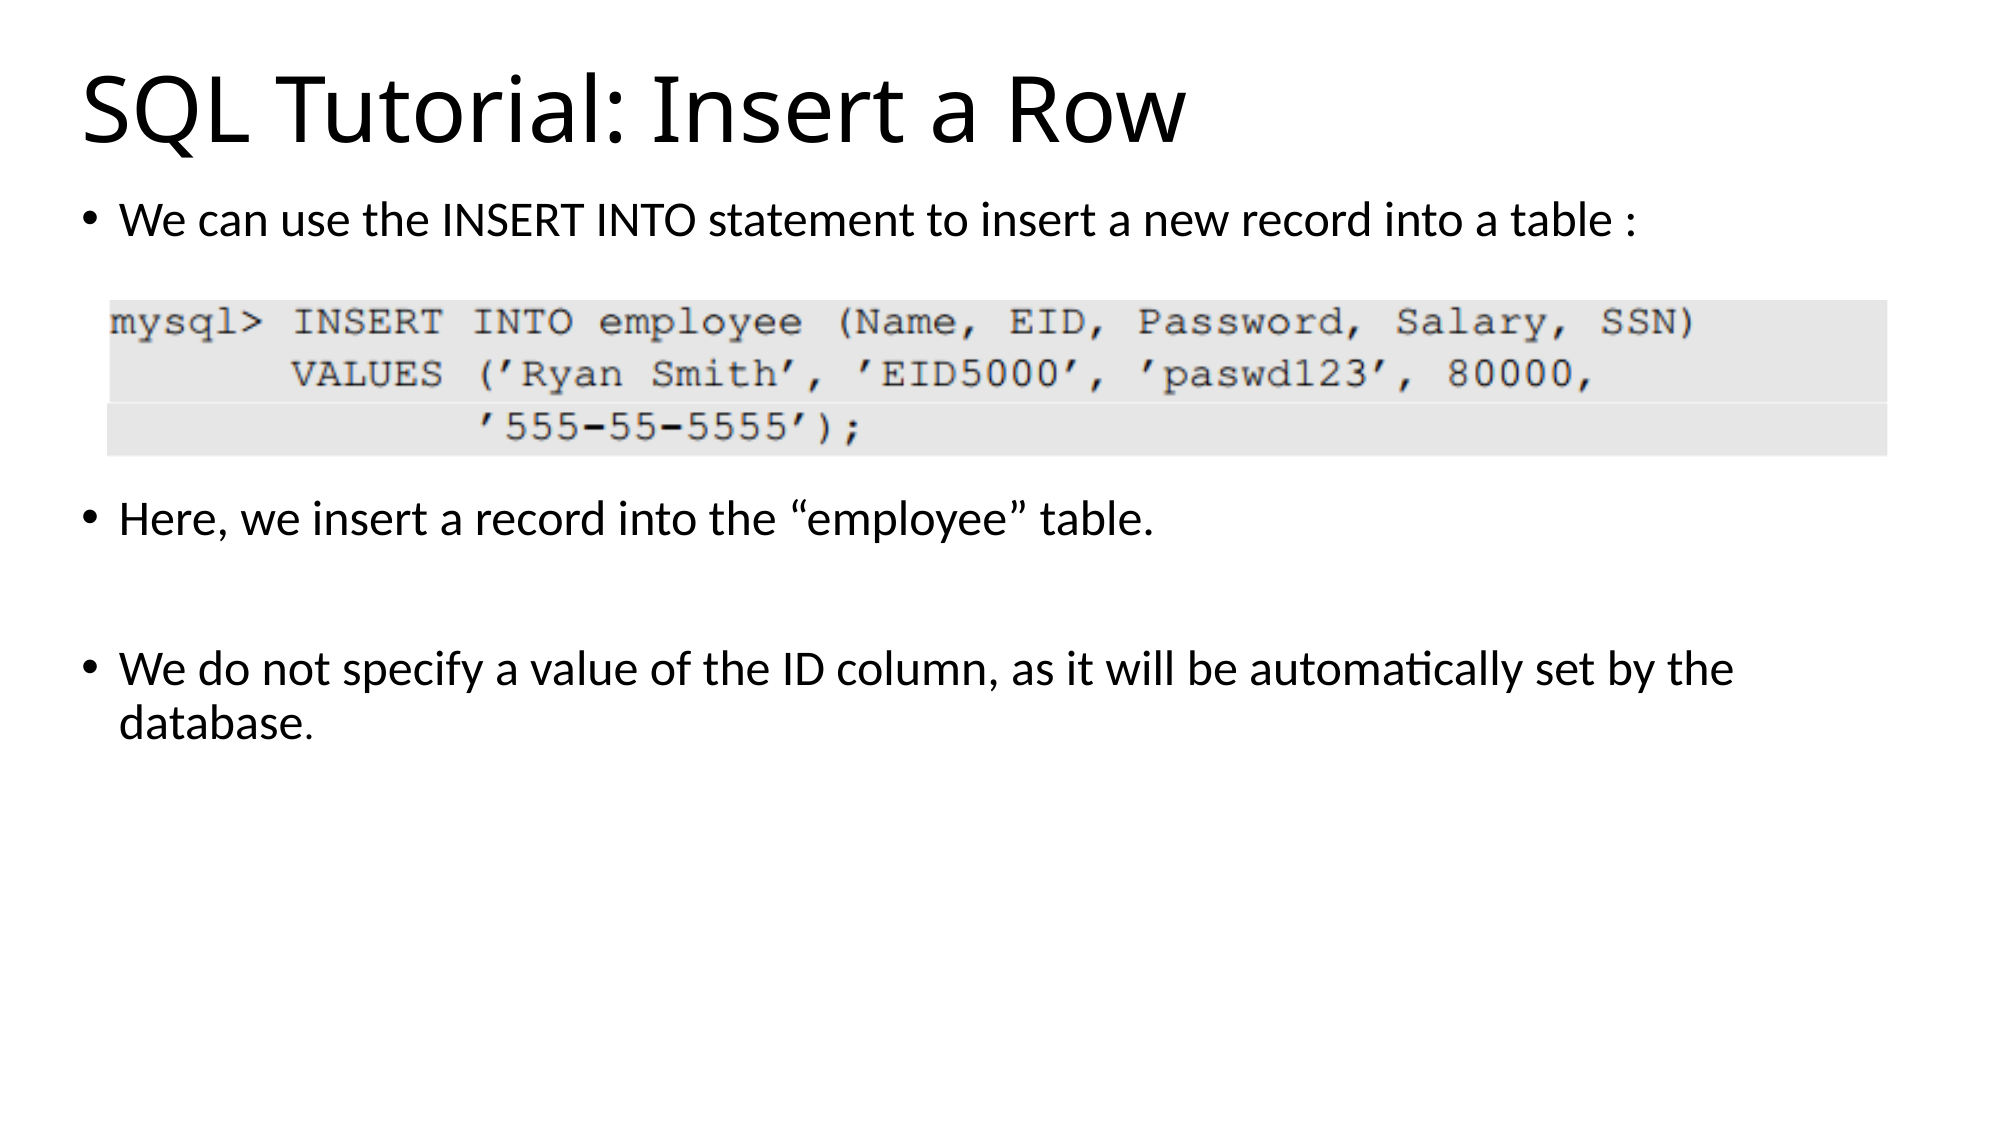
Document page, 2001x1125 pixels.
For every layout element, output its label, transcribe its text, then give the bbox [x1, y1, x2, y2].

title SQL Tutorial: Insert a Row [66, 4, 1863, 185]
list We can use the INSERT INTO statement to insert a new record into a table : Here, we insert a record into the “employee” table. We do not specify a value of the ID column, as it will be automatically set by the database. [66, 185, 1863, 1100]
picture [106, 300, 1888, 457]
